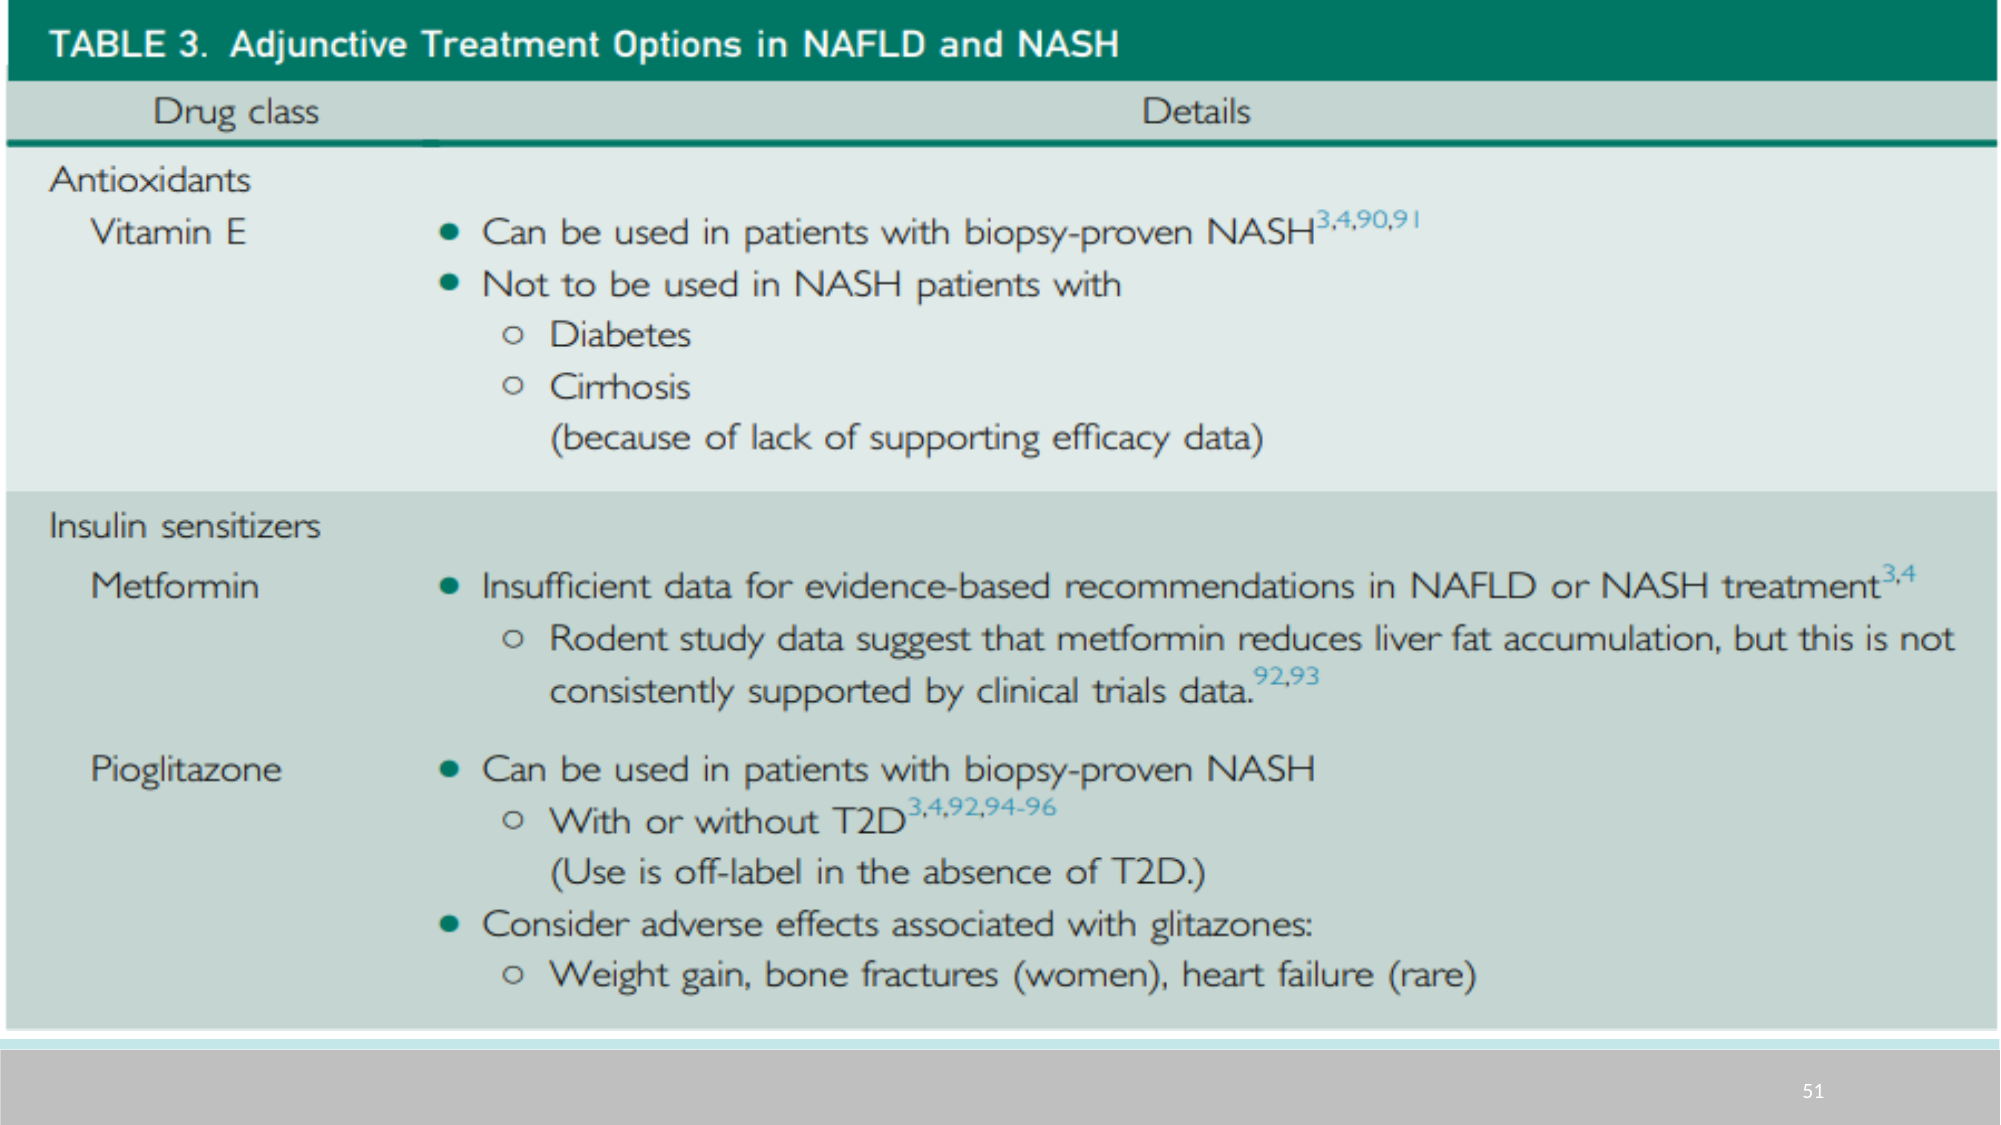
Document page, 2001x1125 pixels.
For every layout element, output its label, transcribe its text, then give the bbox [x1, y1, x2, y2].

picture [0, 0, 2000, 1032]
slide_number 51 [1624, 1059, 1840, 1120]
